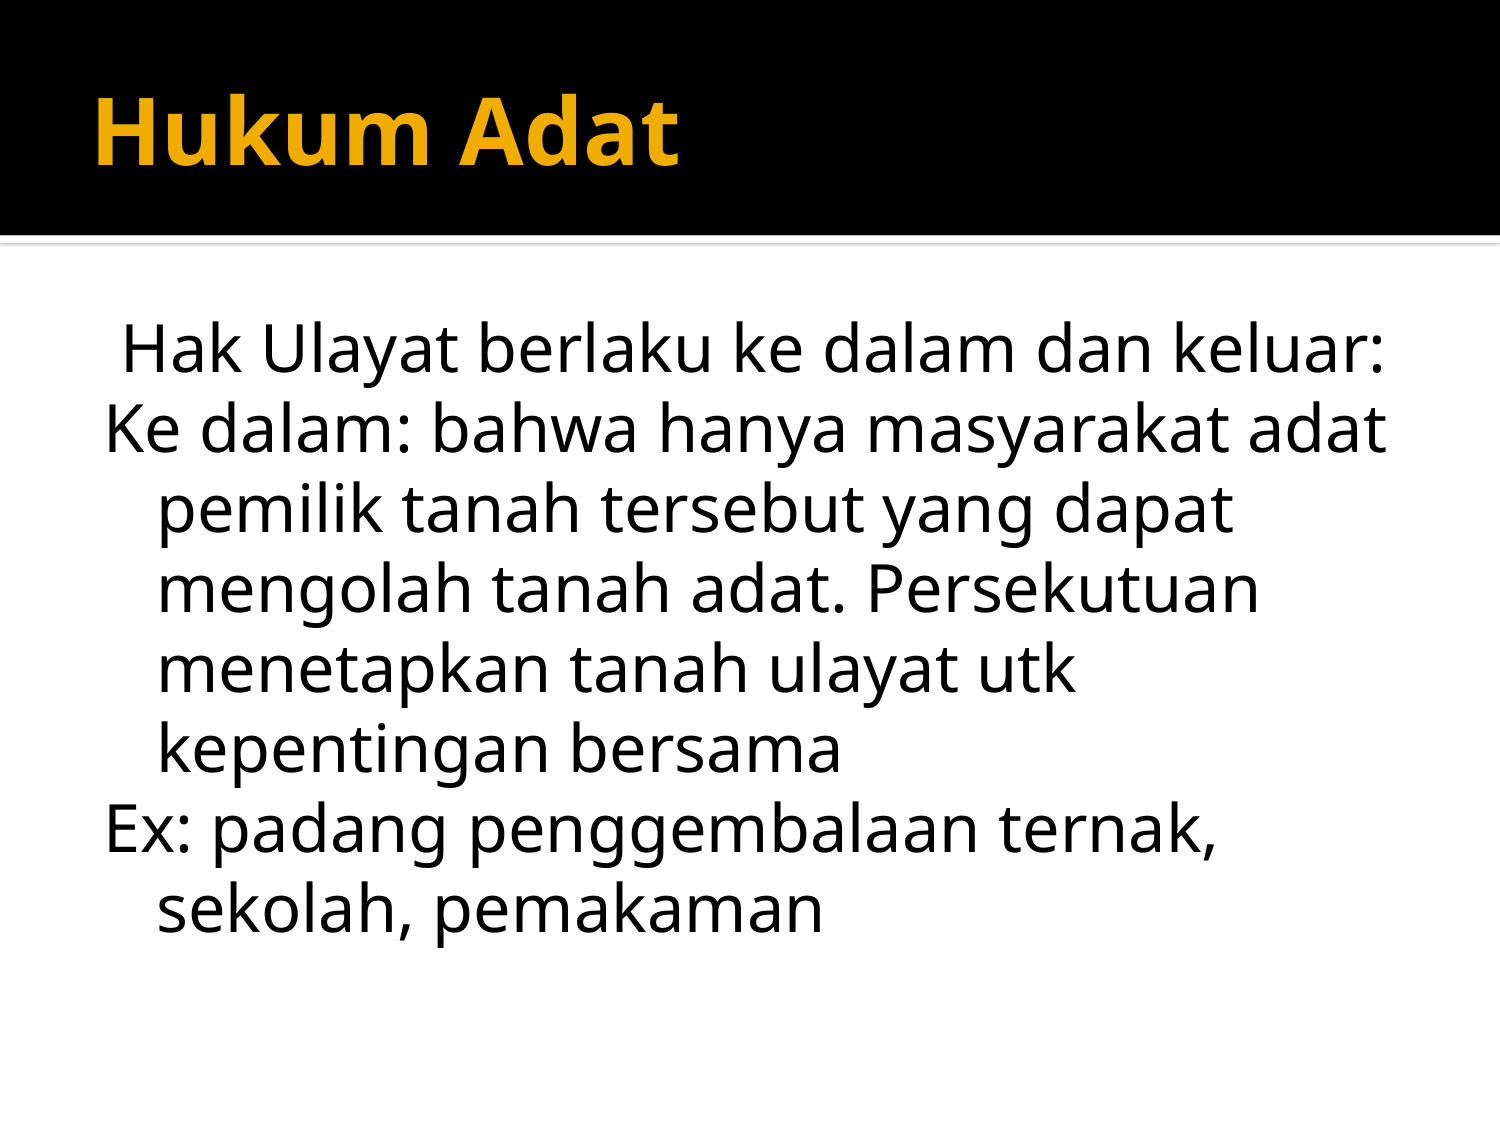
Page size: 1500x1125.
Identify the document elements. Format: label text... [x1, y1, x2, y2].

title Hukum Adat [75, 25, 1425, 231]
list Hak Ulayat berlaku ke dalam dan keluar: Ke dalam: bahwa hanya masyarakat adat pemilik tanah tersebut yang dapat mengolah tanah adat. Persekutuan menetapkan tanah ulayat utk kepentingan bersama Ex: padang penggembalaan ternak, sekolah, pemakaman [75, 291, 1425, 1050]
